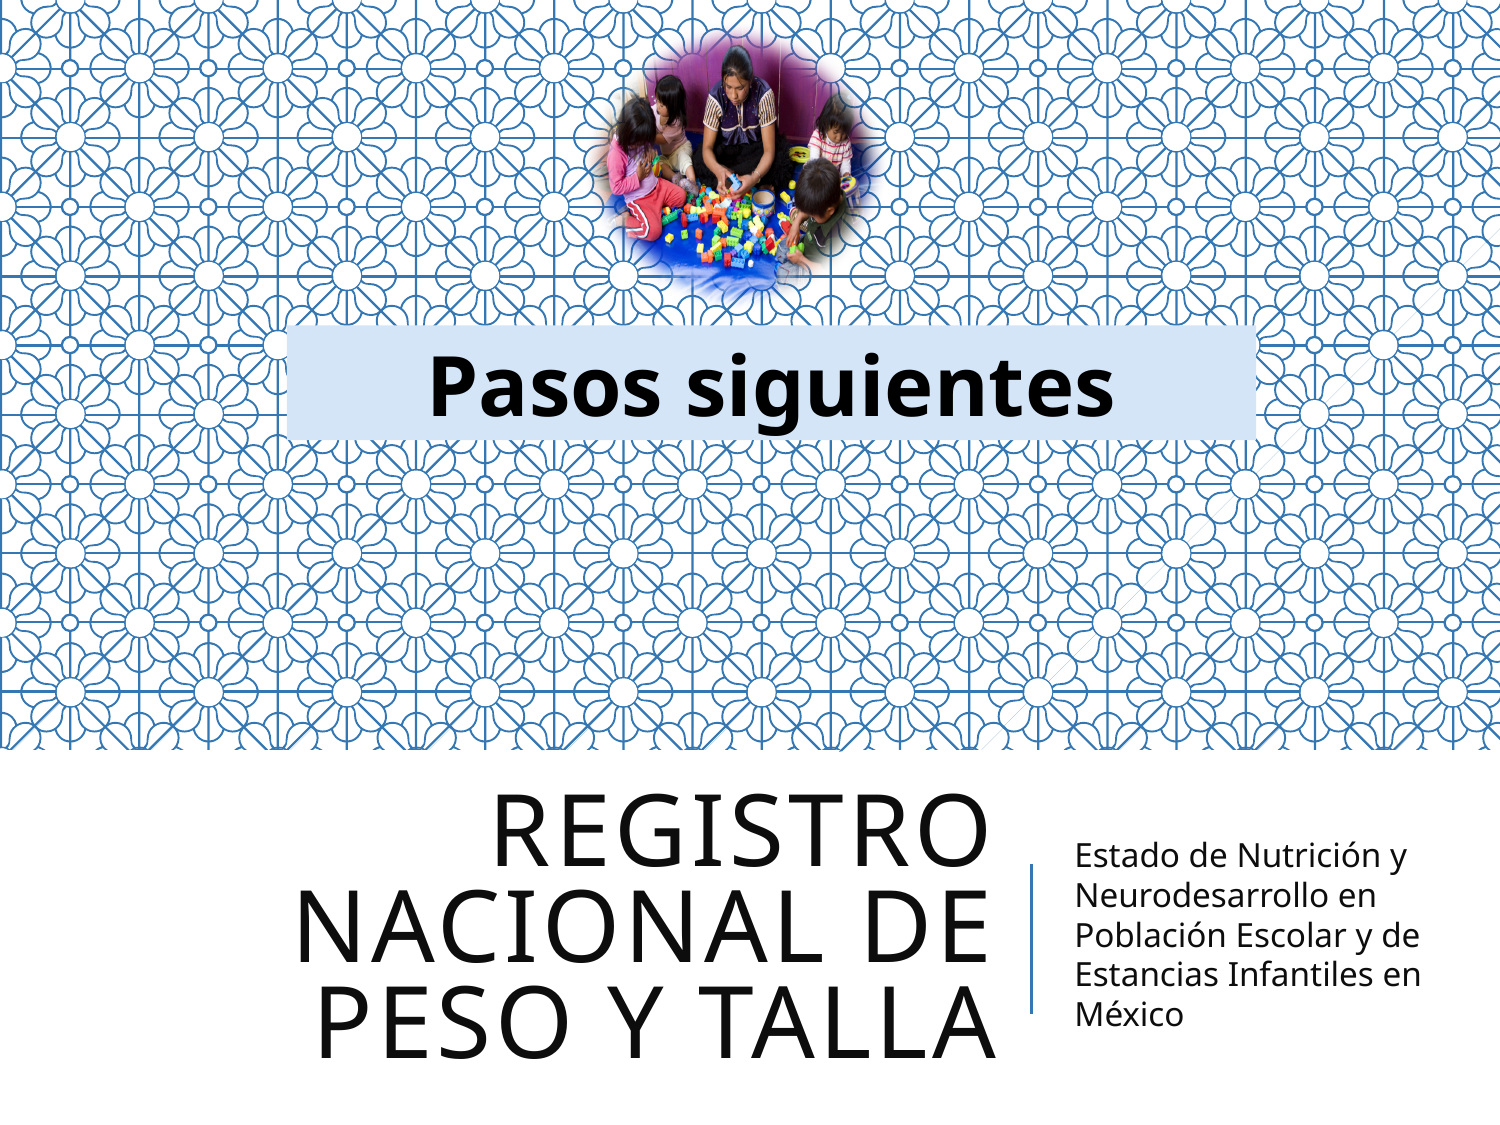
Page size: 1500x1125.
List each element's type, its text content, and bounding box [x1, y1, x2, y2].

title REGISTRO NACIONAL DE PESO Y TALLA [56, 813, 1013, 1054]
text_box Pasos siguientes [286, 325, 1257, 441]
list Estado de Nutrición y Neurodesarrollo en Población Escolar y de Estancias Infantiles en México [1059, 813, 1454, 1054]
picture [580, 19, 890, 313]
